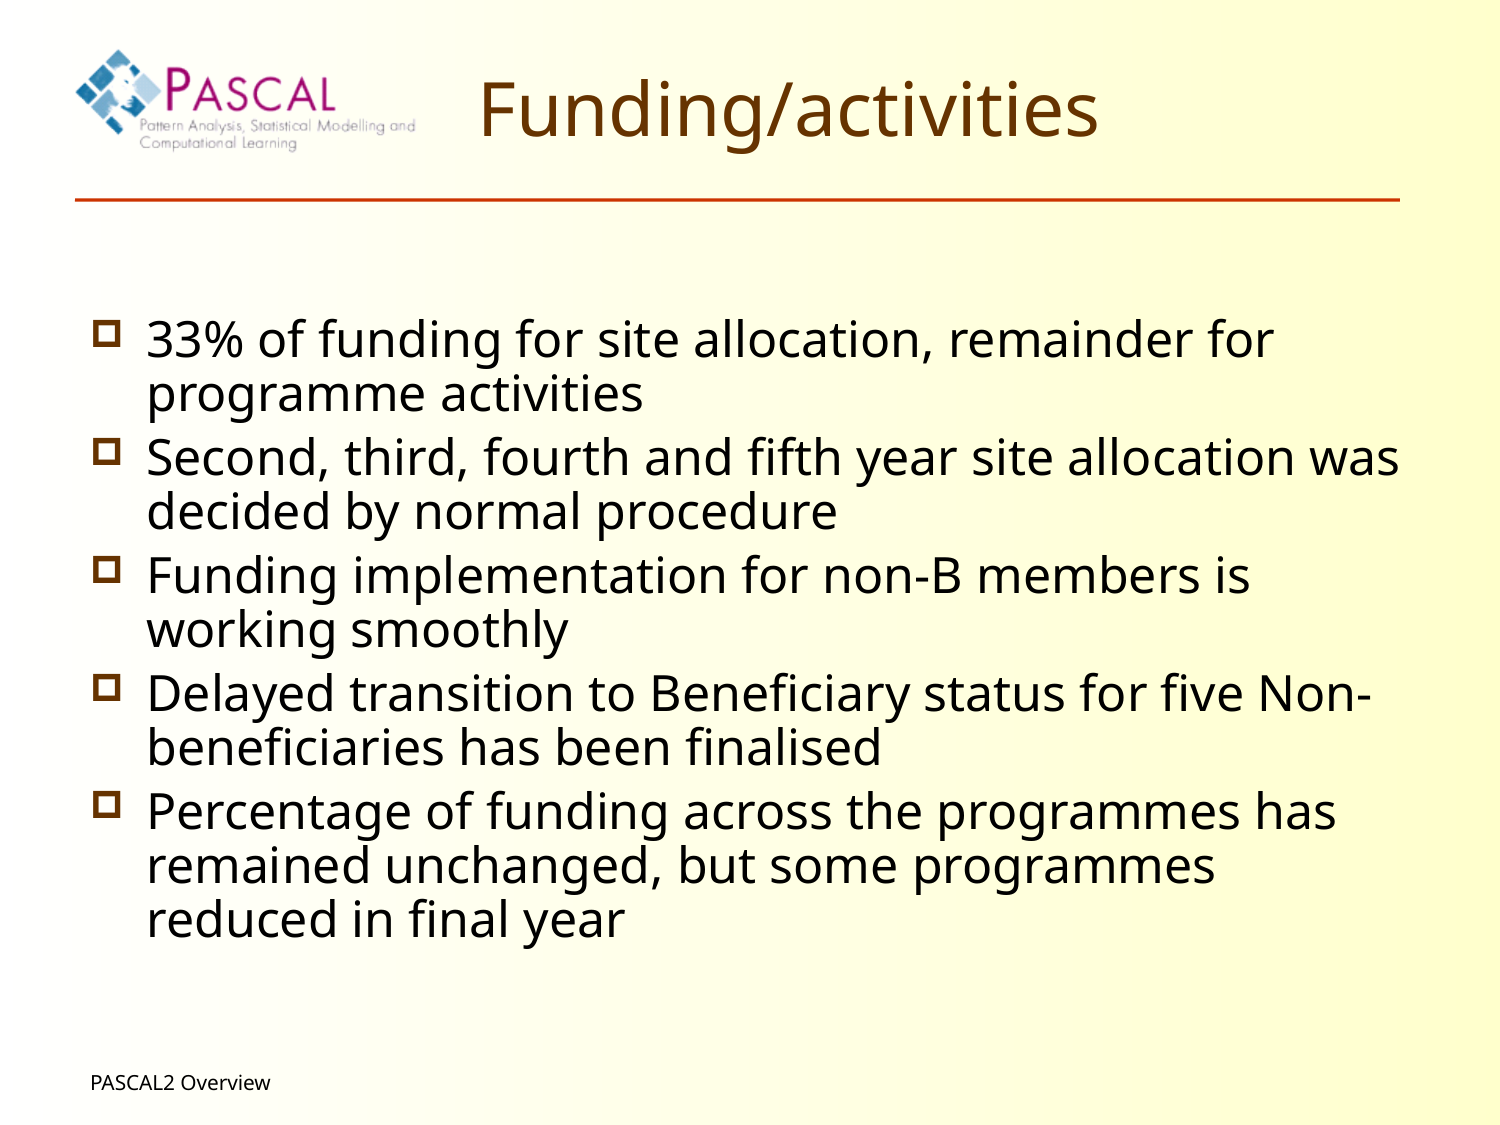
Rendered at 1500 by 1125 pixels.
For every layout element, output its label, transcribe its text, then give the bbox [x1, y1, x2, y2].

footer PASCAL2 Overview [74, 1062, 1138, 1101]
picture [60, 37, 438, 186]
title Funding/activities [462, 24, 1426, 188]
list 33% of funding for site allocation, remainder for programme activities Second, third, fourth and fifth year site allocation was decided by normal procedure Funding implementation for non-B members is working smoothly Delayed transition to Beneficiary status for five Non-beneficiaries has been finalised Percentage of funding across the programmes has remained unchanged, but some programmes reduced in final year [74, 212, 1426, 1051]
